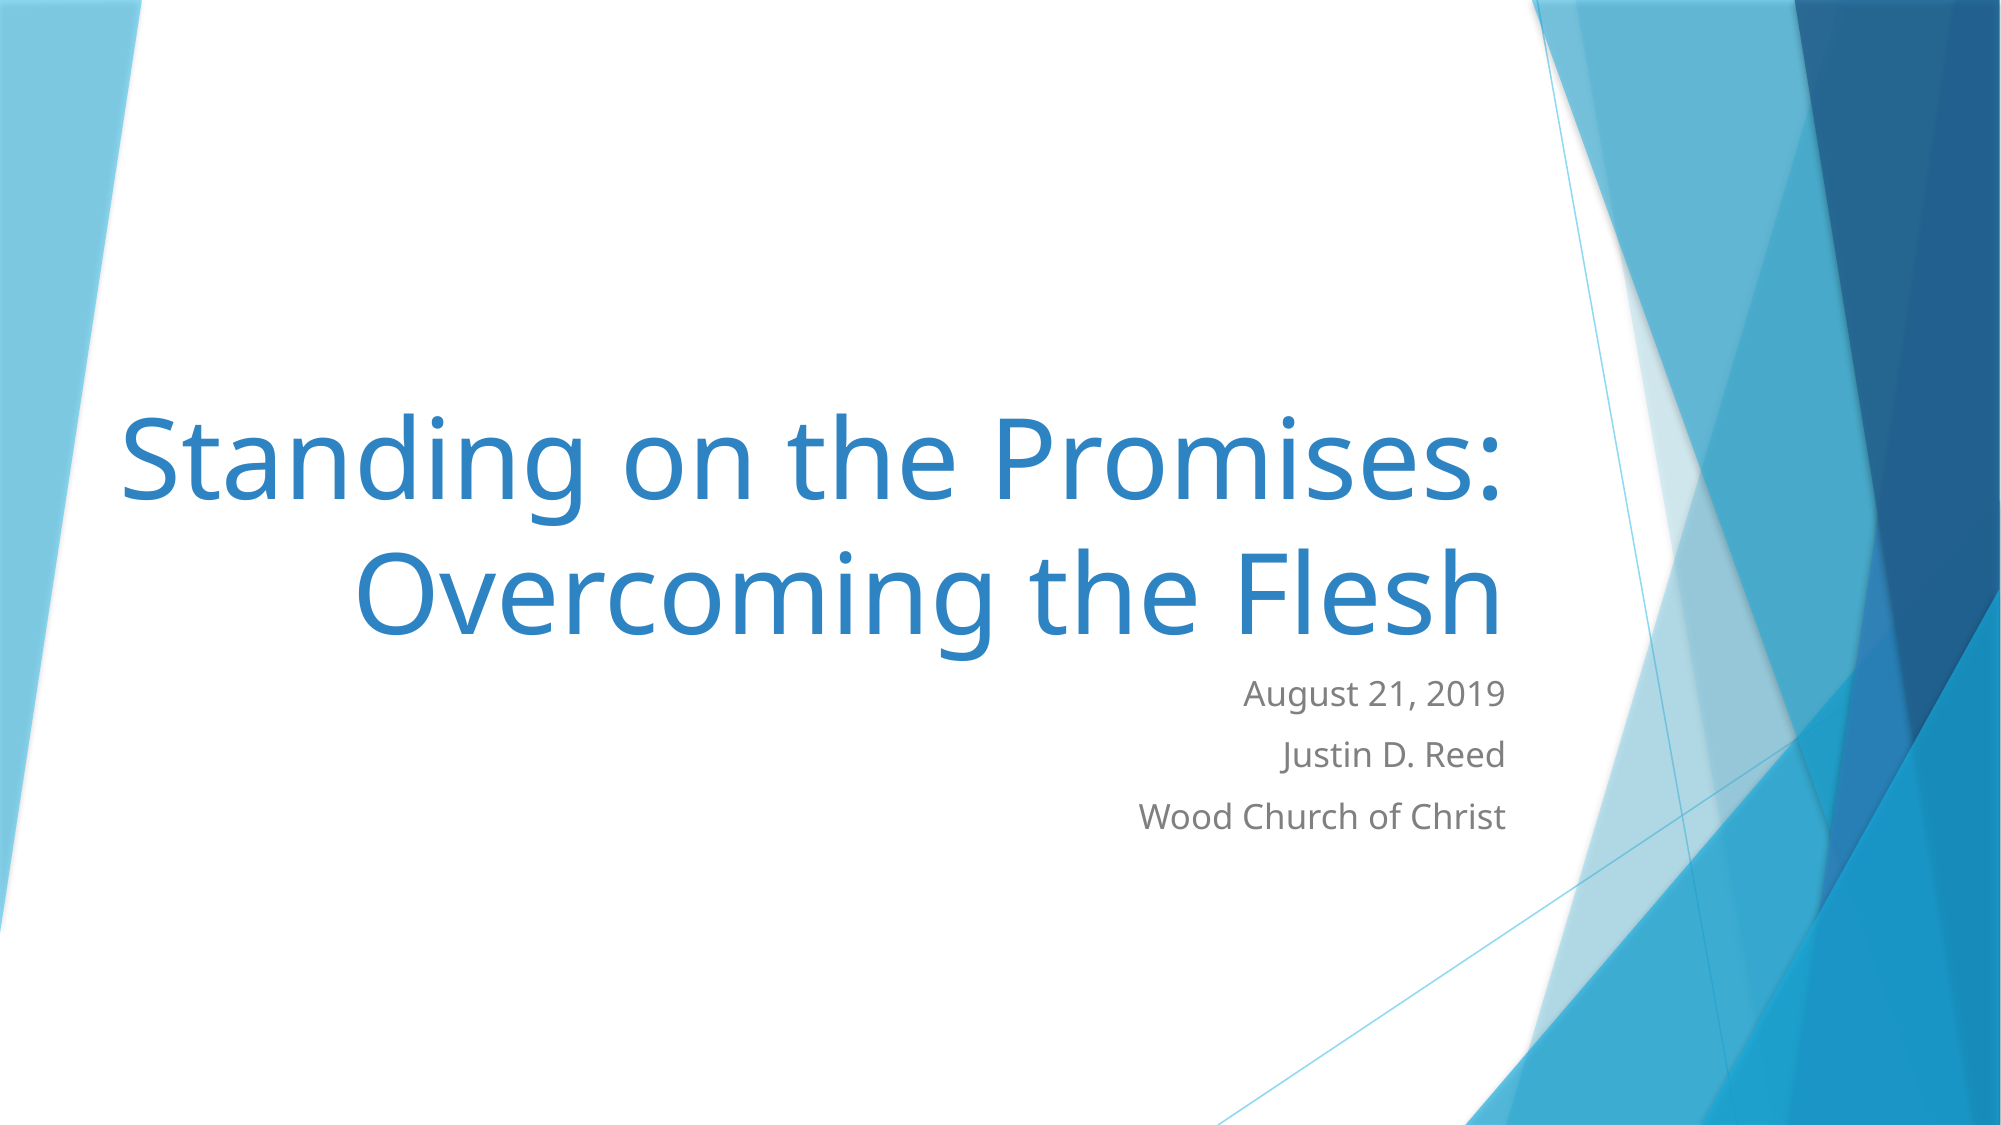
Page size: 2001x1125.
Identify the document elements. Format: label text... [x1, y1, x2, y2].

title Standing on the Promises: Overcoming the Flesh [104, 394, 1522, 665]
subtitle August 21, 2019 Justin D. Reed Wood Church of Christ [247, 664, 1522, 845]
